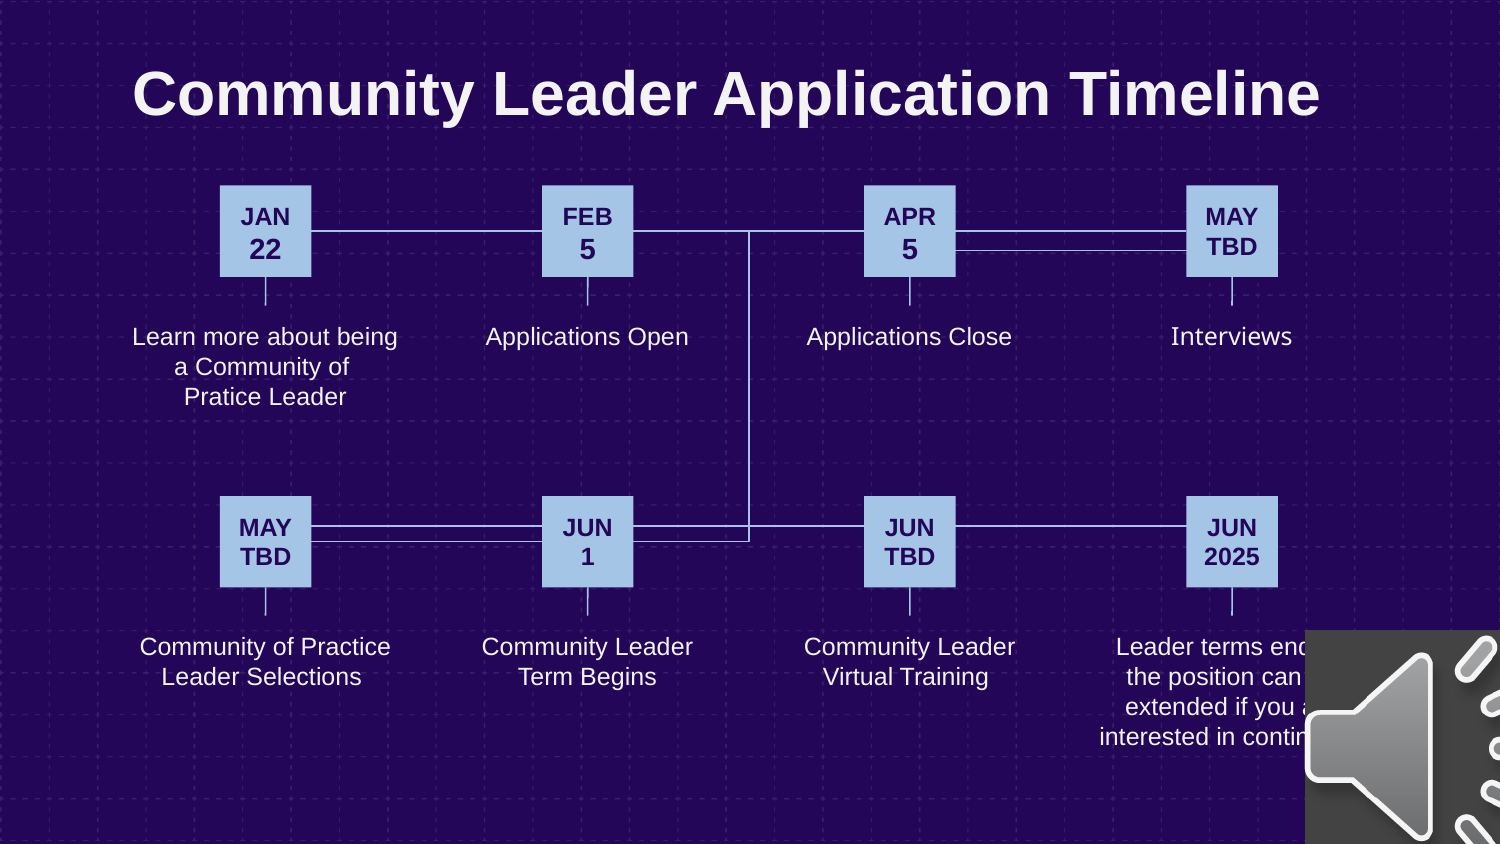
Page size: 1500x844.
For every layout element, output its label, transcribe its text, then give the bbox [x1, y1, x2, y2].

text_box JUN 1 [542, 550, 634, 588]
text_box JAN 22 [219, 185, 312, 230]
text_box Interviews [1284, 305, 1381, 446]
text_box Community of Practice Leader Selections [116, 615, 415, 756]
text_box FEB 5 [542, 185, 634, 229]
title Community Leader Application Timeline [116, 37, 1500, 132]
text_box Leader terms end but the position can be extended if you are interested in continuing. [1083, 615, 1381, 756]
text_box MAY TBD [219, 549, 312, 588]
text_box JUN TBD [864, 550, 956, 588]
picture [1303, 628, 1500, 844]
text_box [219, 230, 1279, 542]
text_box MAY TBD [1186, 185, 1278, 230]
text_box Community Leader Virtual Training [761, 615, 1059, 756]
text_box JUN 2025 [1186, 549, 1278, 588]
text_box Learn more about being a Community of Pratice Leader [116, 305, 214, 446]
text_box Community Leader Term Begins [439, 615, 737, 756]
text_box APR 5 [864, 185, 956, 229]
